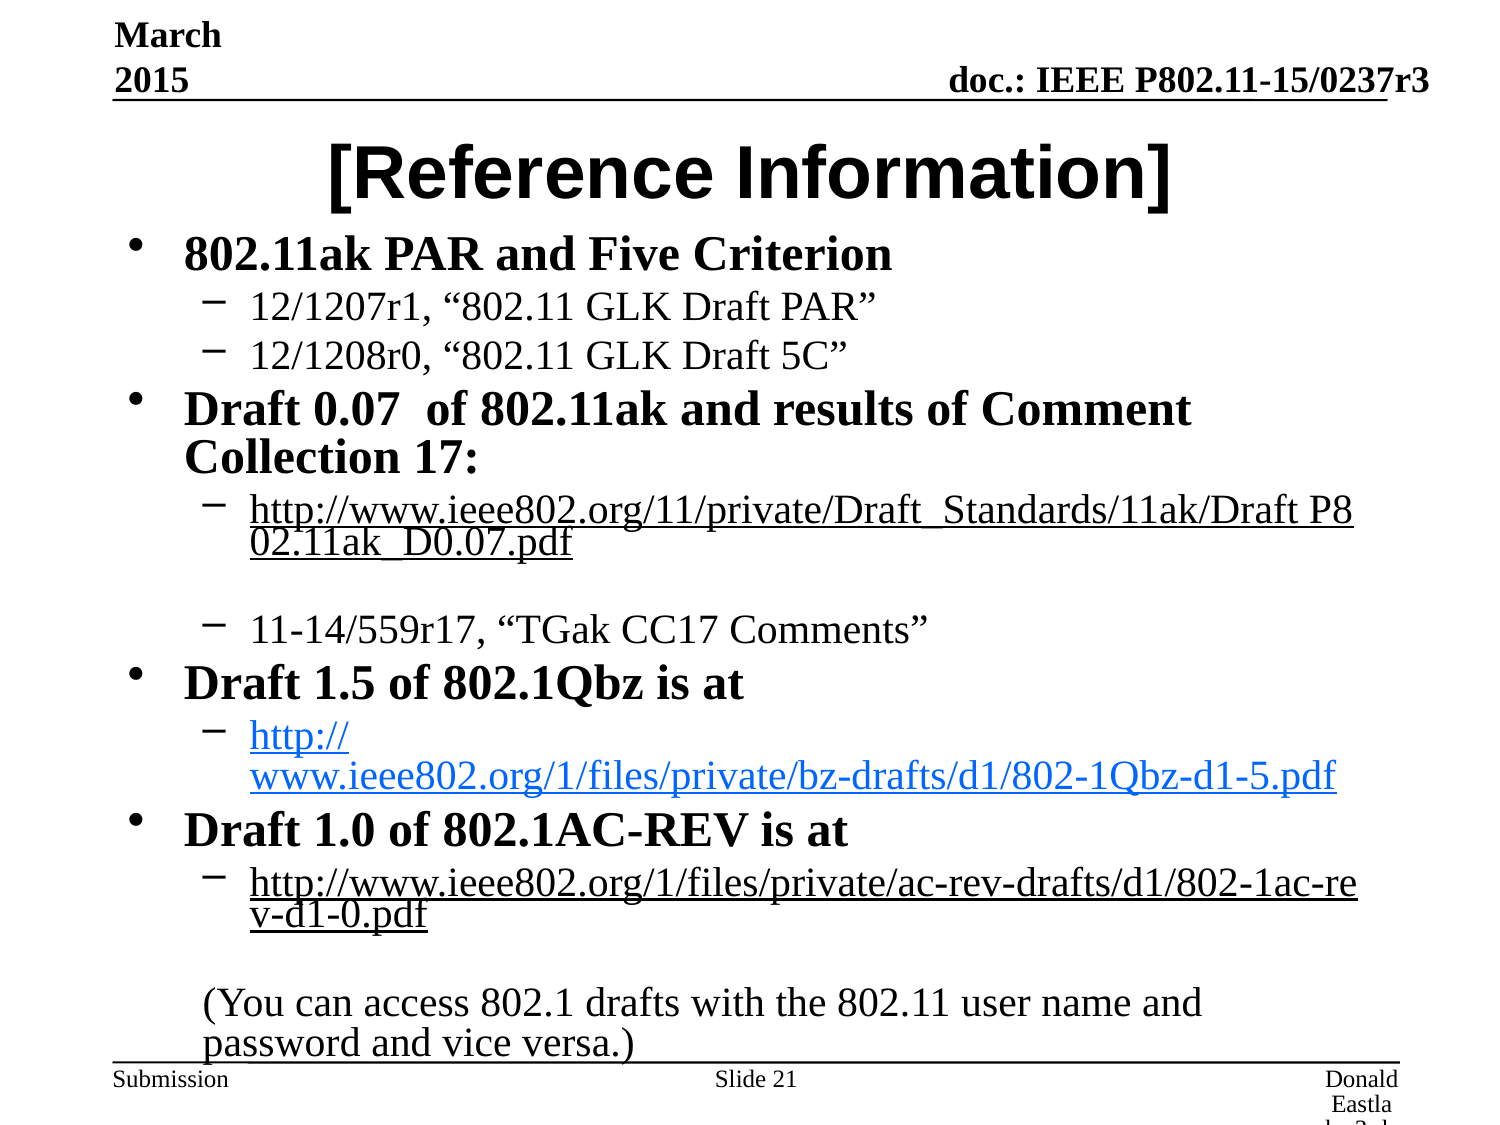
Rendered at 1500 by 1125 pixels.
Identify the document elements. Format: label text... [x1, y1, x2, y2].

footer Donald Eastlake 3rd, Huawei Technologies [1325, 1062, 1402, 1093]
slide_number Slide 21 [712, 1063, 800, 1093]
title [Reference Information] [112, 112, 1388, 224]
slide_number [114, 54, 290, 100]
list 802.11ak PAR and Five Criterion 12/1207r1, “802.11 GLK Draft PAR” 12/1208r0, “802.11 GLK Draft 5C” Draft 0.07 of 802.11ak and results of Comment Collection 17: http://www.ieee802.org/11/private/Draft_Standards/11ak/Draft P802.11ak_D0.07.pdf 11-14/559r17, “TGak CC17 Comments” Draft 1.5 of 802.1Qbz is at http://www.ieee802.org/1/files/private/bz-drafts/d1/802-1Qbz-d1-5.pdf Draft 1.0 of 802.1AC-REV is at http://www.ieee802.org/1/files/private/ac-rev-drafts/d1/802-1ac-rev-d1-0.pdf (You can access 802.1 drafts with the 802.11 user name and password and vice versa.) [112, 224, 1388, 1063]
